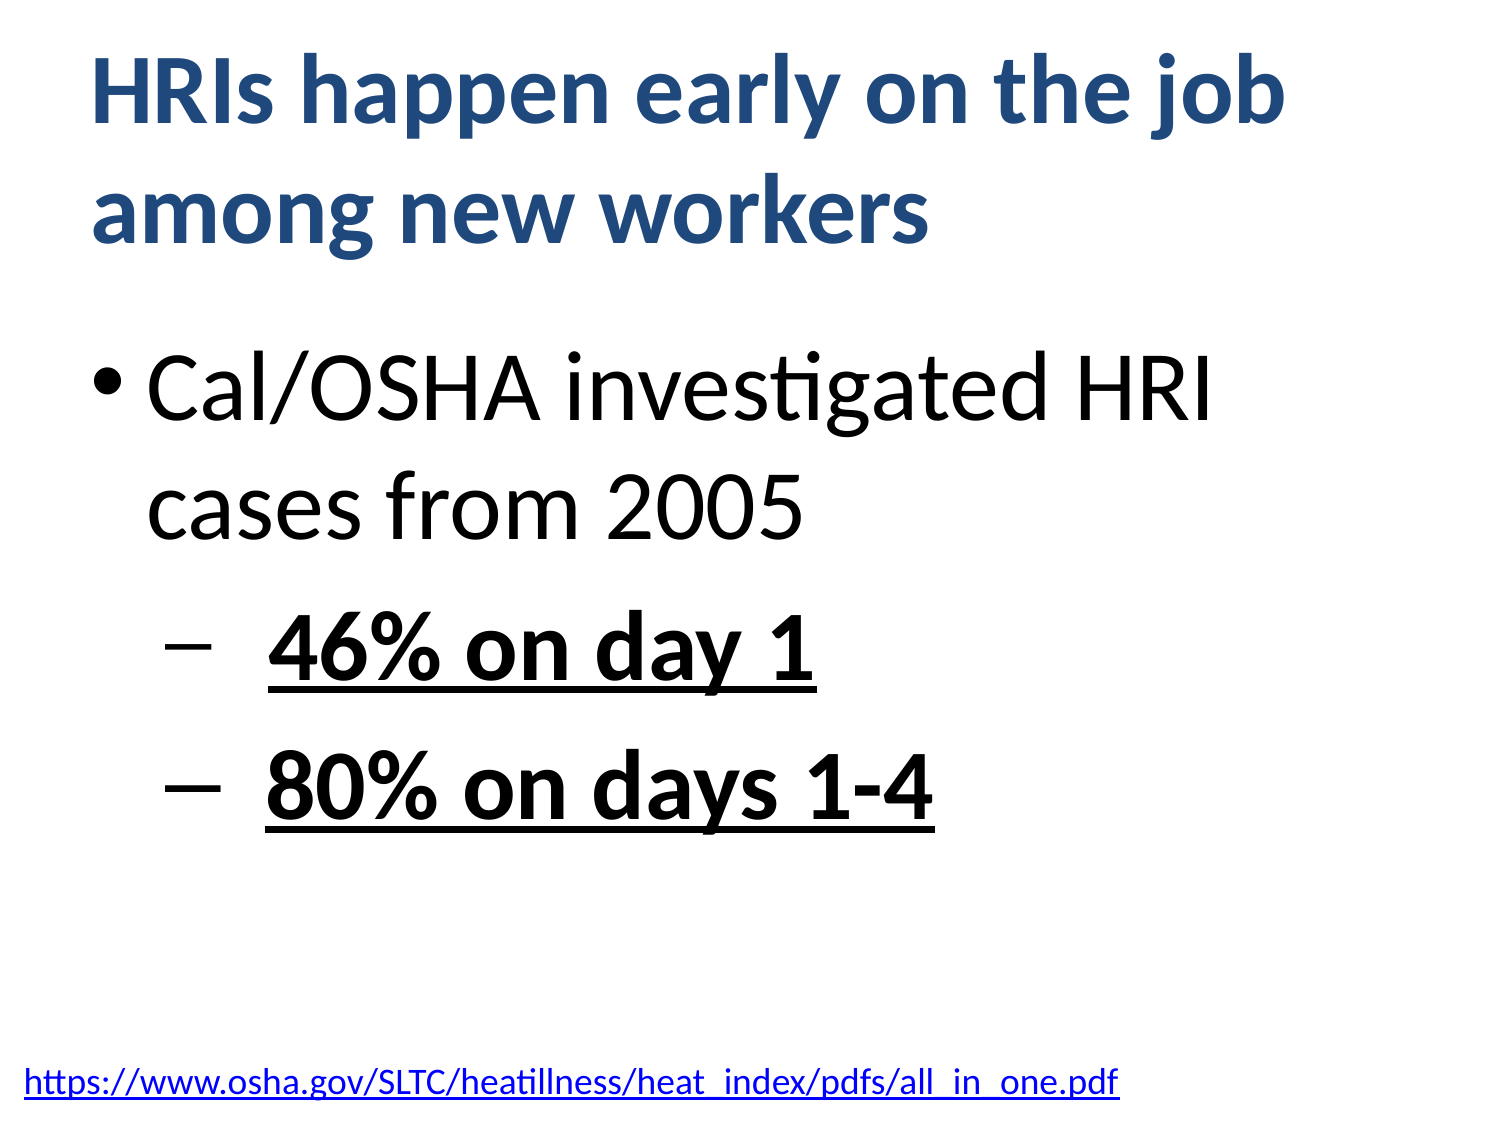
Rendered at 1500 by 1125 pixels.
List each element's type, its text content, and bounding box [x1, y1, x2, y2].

text_box https://www.osha.gov/SLTC/heatillness/heat_index/pdfs/all_in_one.pdf [8, 1049, 1135, 1110]
title HRIs happen early on the job among new workers [75, 24, 1425, 263]
list Cal/OSHA investigated HRI cases from 2005 46% on day 1 80% on days 1-4 [75, 312, 1425, 1005]
